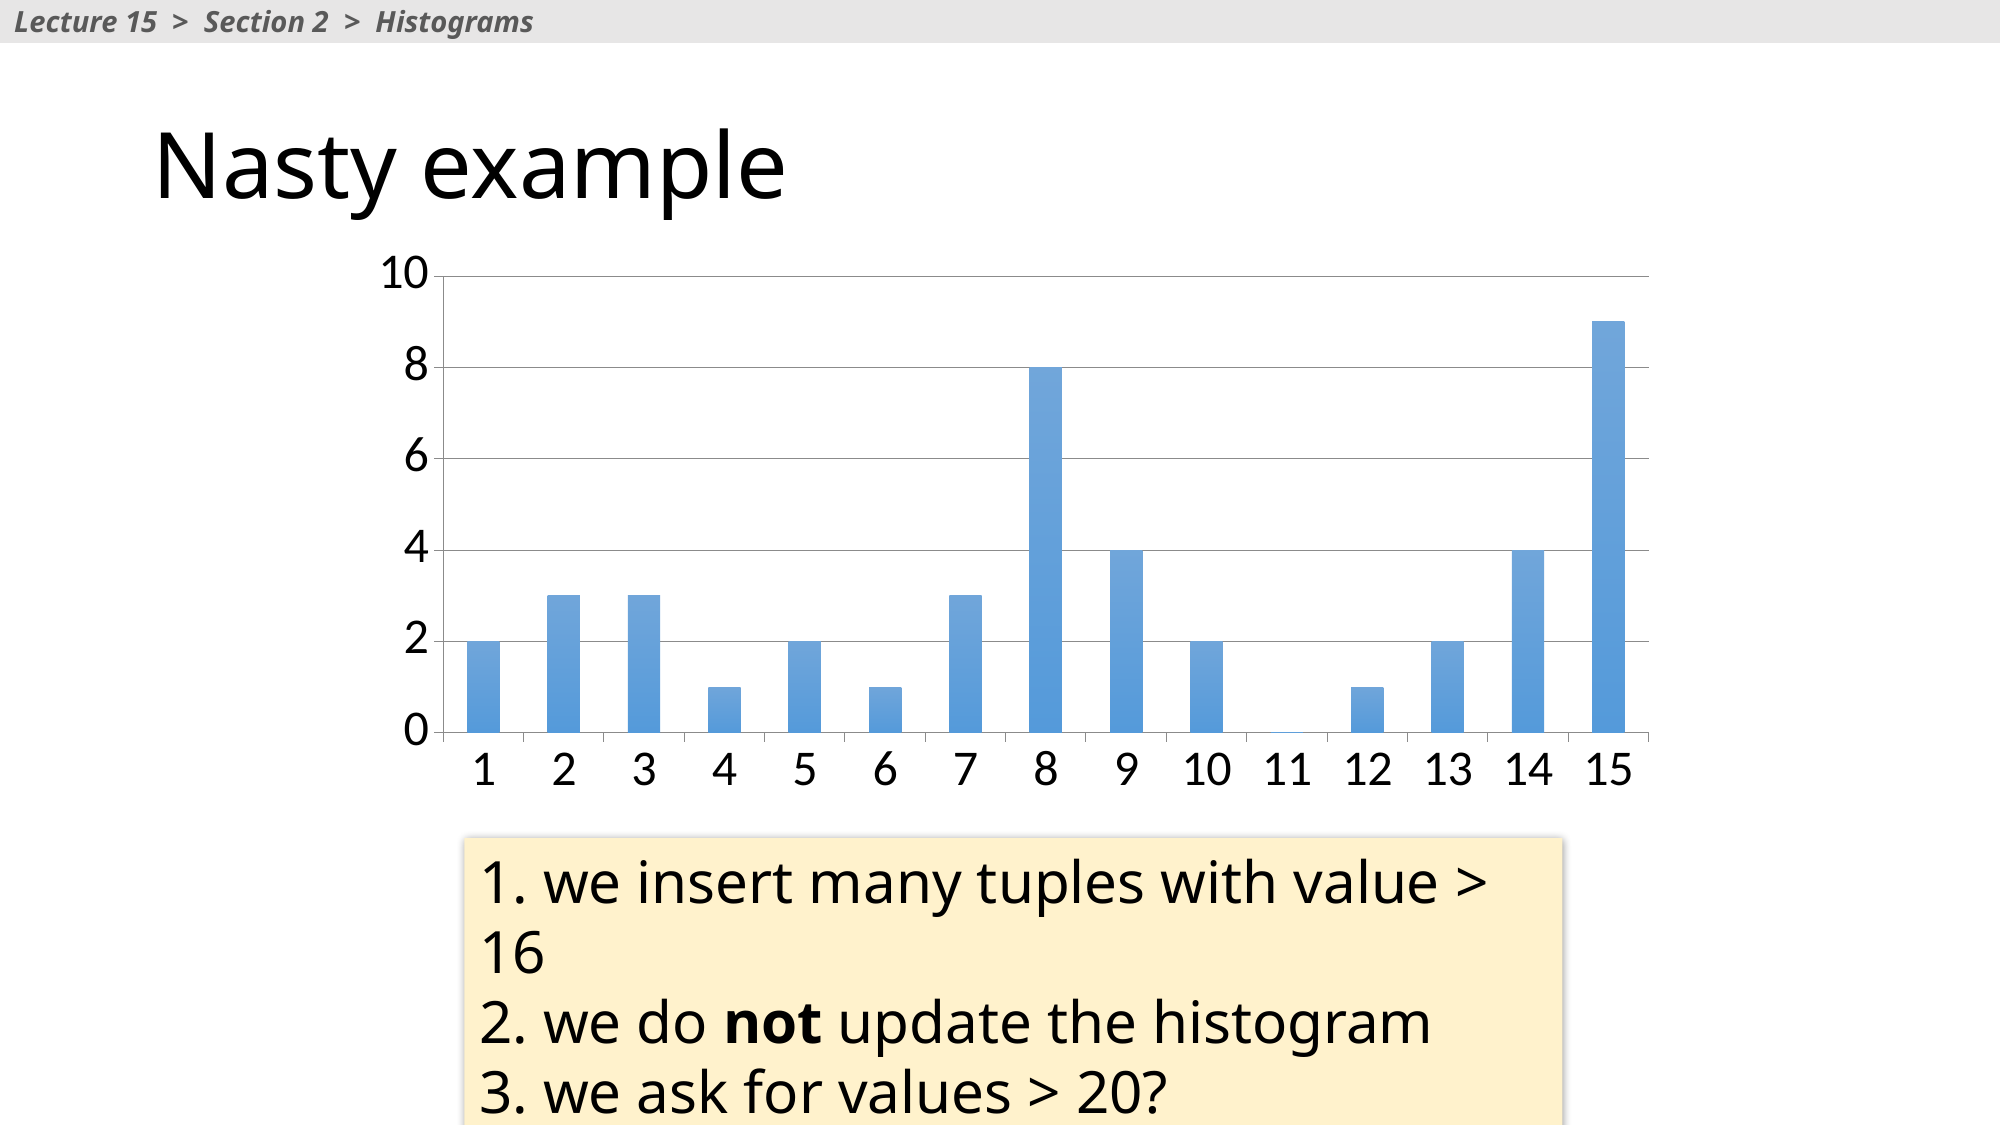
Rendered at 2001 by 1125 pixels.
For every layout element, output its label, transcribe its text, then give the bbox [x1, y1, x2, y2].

title Nasty example [137, 59, 1863, 278]
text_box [0, 0, 2000, 47]
chart [351, 239, 1676, 809]
text_box 1. we insert many tuples with value > 16 2. we do not update the histogram 3. we ask for values > 20? [464, 838, 1563, 1125]
